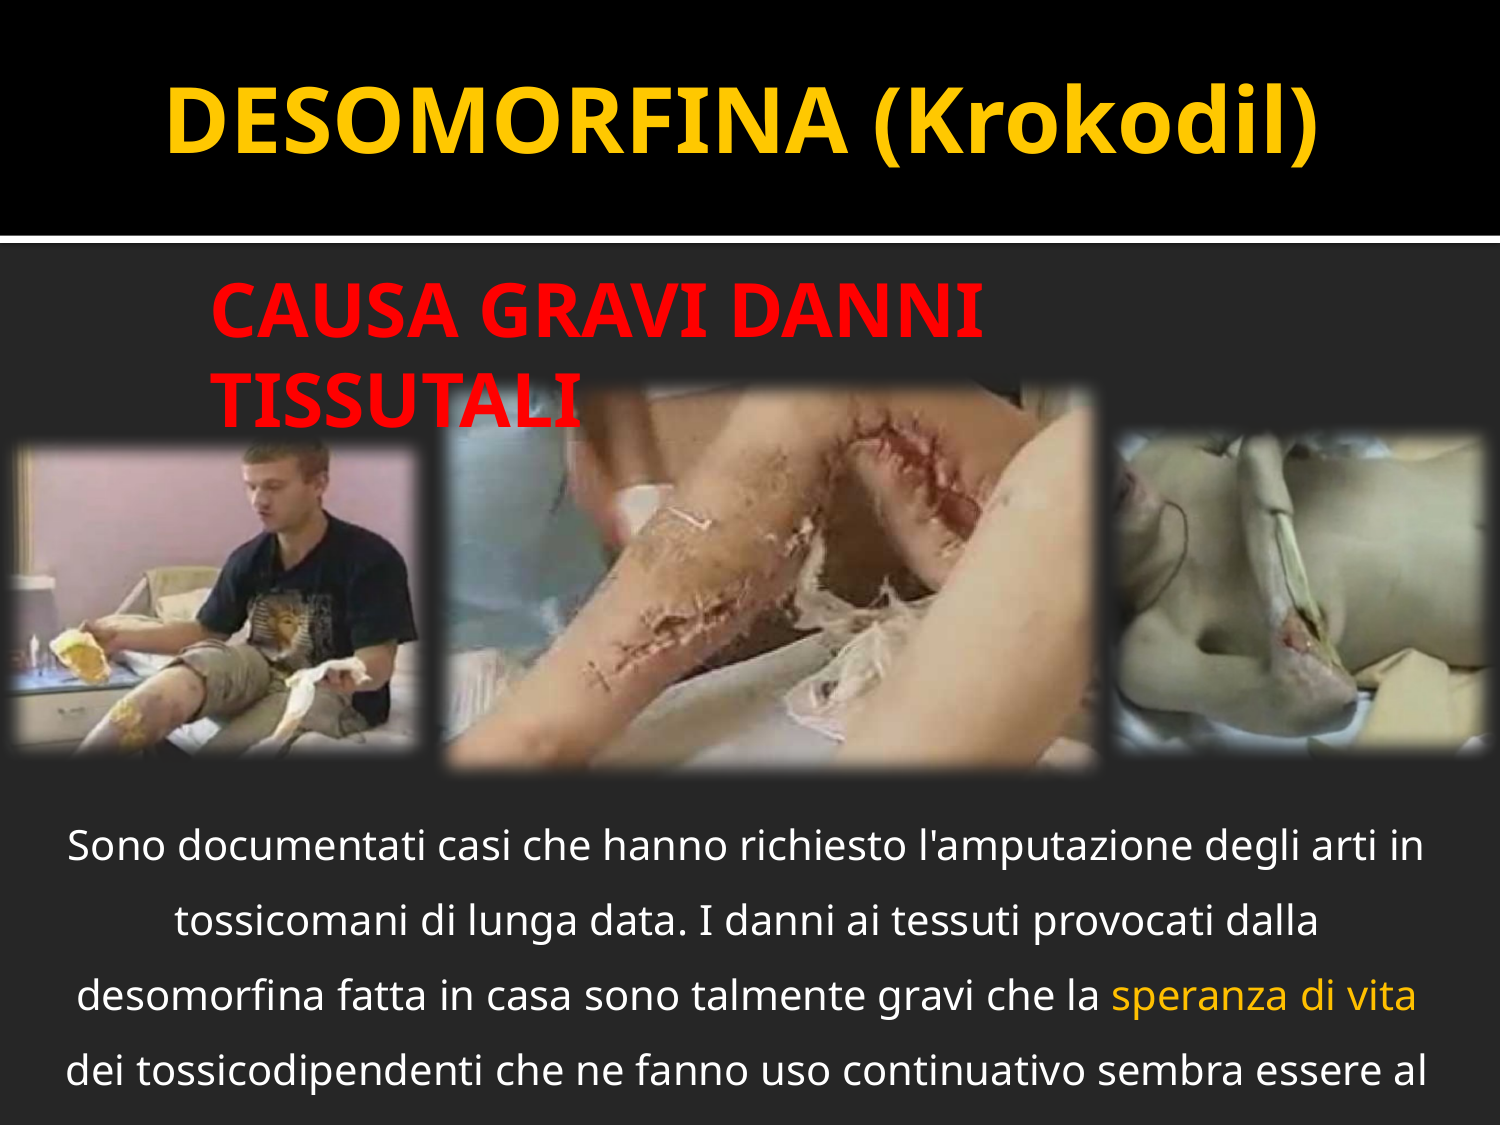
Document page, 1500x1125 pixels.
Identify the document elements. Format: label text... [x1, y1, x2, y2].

text_box CAUSA GRAVI DANNI TISSUTALI [194, 255, 1312, 432]
text_box DESOMORFINA (Krokodil) [148, 54, 1336, 180]
picture [0, 373, 1500, 784]
text_box Sono documentati casi che hanno richiesto l'amputazione degli arti in tossicomani di lunga data. I danni ai tessuti provocati dalla desomorfina fatta in casa sono talmente gravi che la speranza di vita dei tossicodipendenti che ne fanno uso continuativo sembra essere al massimo di due o tre anni [29, 786, 1465, 1125]
